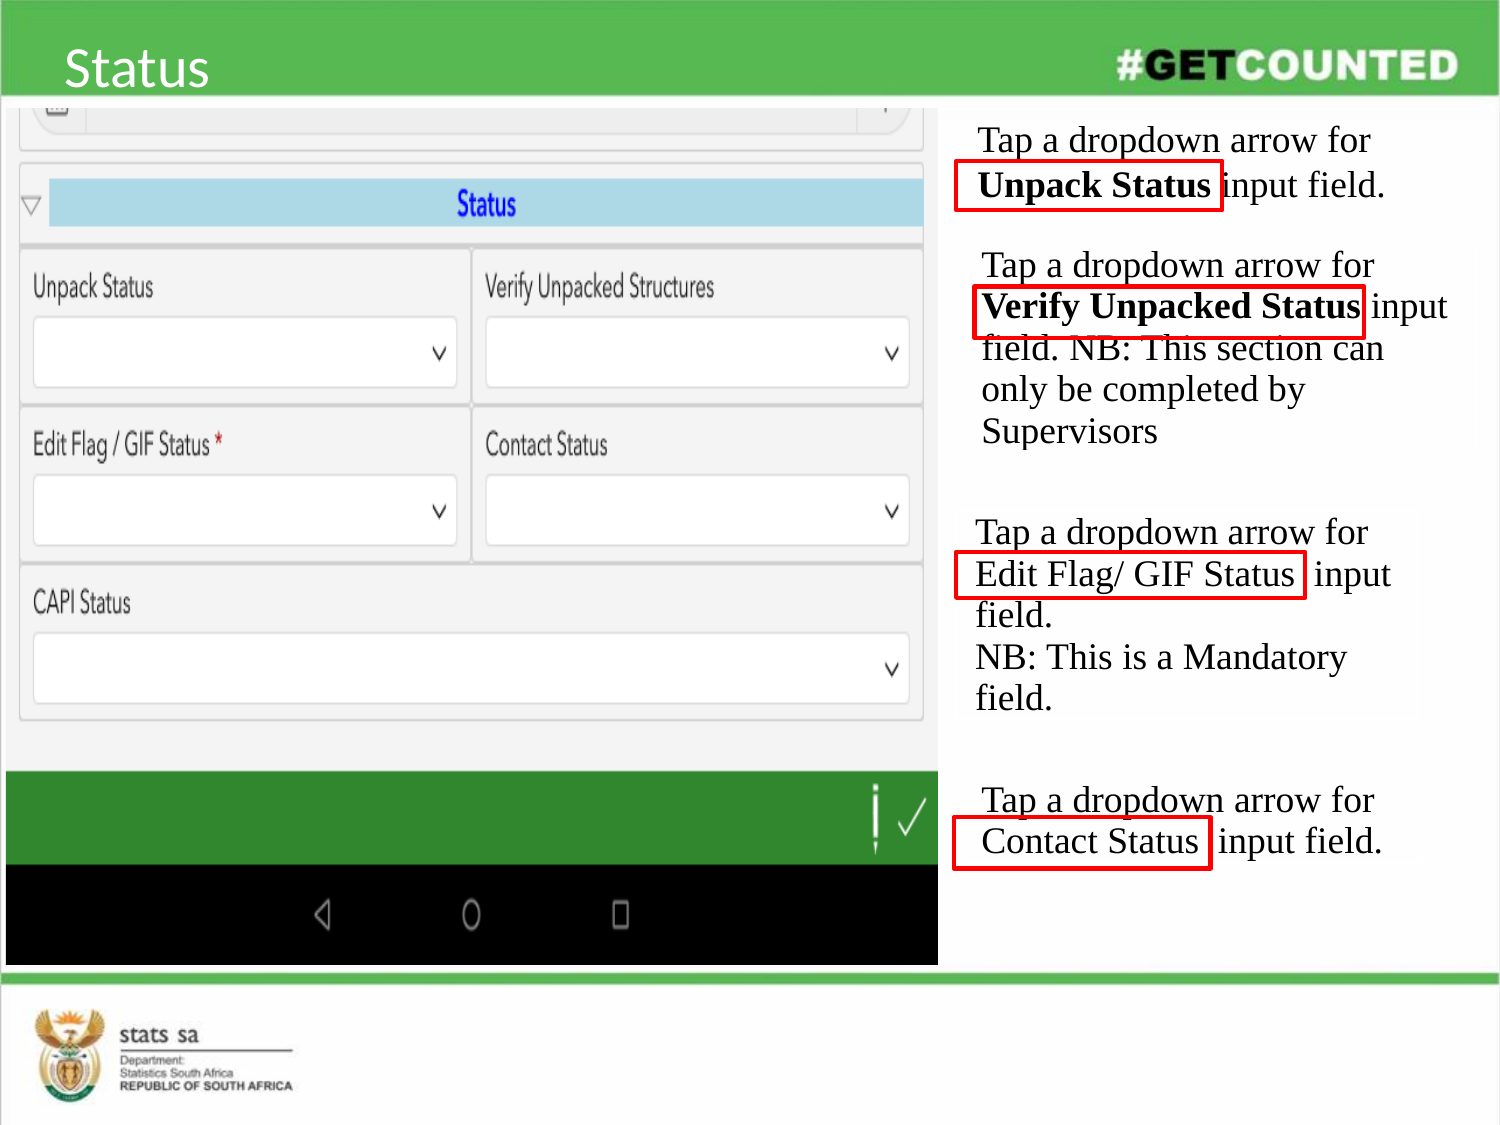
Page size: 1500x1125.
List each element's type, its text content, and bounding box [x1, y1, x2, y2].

text_box [952, 815, 1213, 871]
text_box Status [50, 22, 239, 106]
table_header Tap a dropdown arrow for Contact Status input field. [963, 779, 1423, 861]
text_box [972, 284, 1366, 340]
text_box [954, 550, 1307, 600]
text_box [954, 159, 1224, 212]
table_header Tap a dropdown arrow for Edit Flag/ GIF Status input field. NB: This is a Mandatory field. [957, 512, 1417, 718]
table_header Tap a dropdown arrow for Verify Unpacked Status input field. NB: This section can only be completed by Supervisors [963, 244, 1475, 450]
picture [0, 0, 1500, 1125]
text_box Tap a dropdown arrow for Unpack Status input field. [962, 107, 1477, 213]
